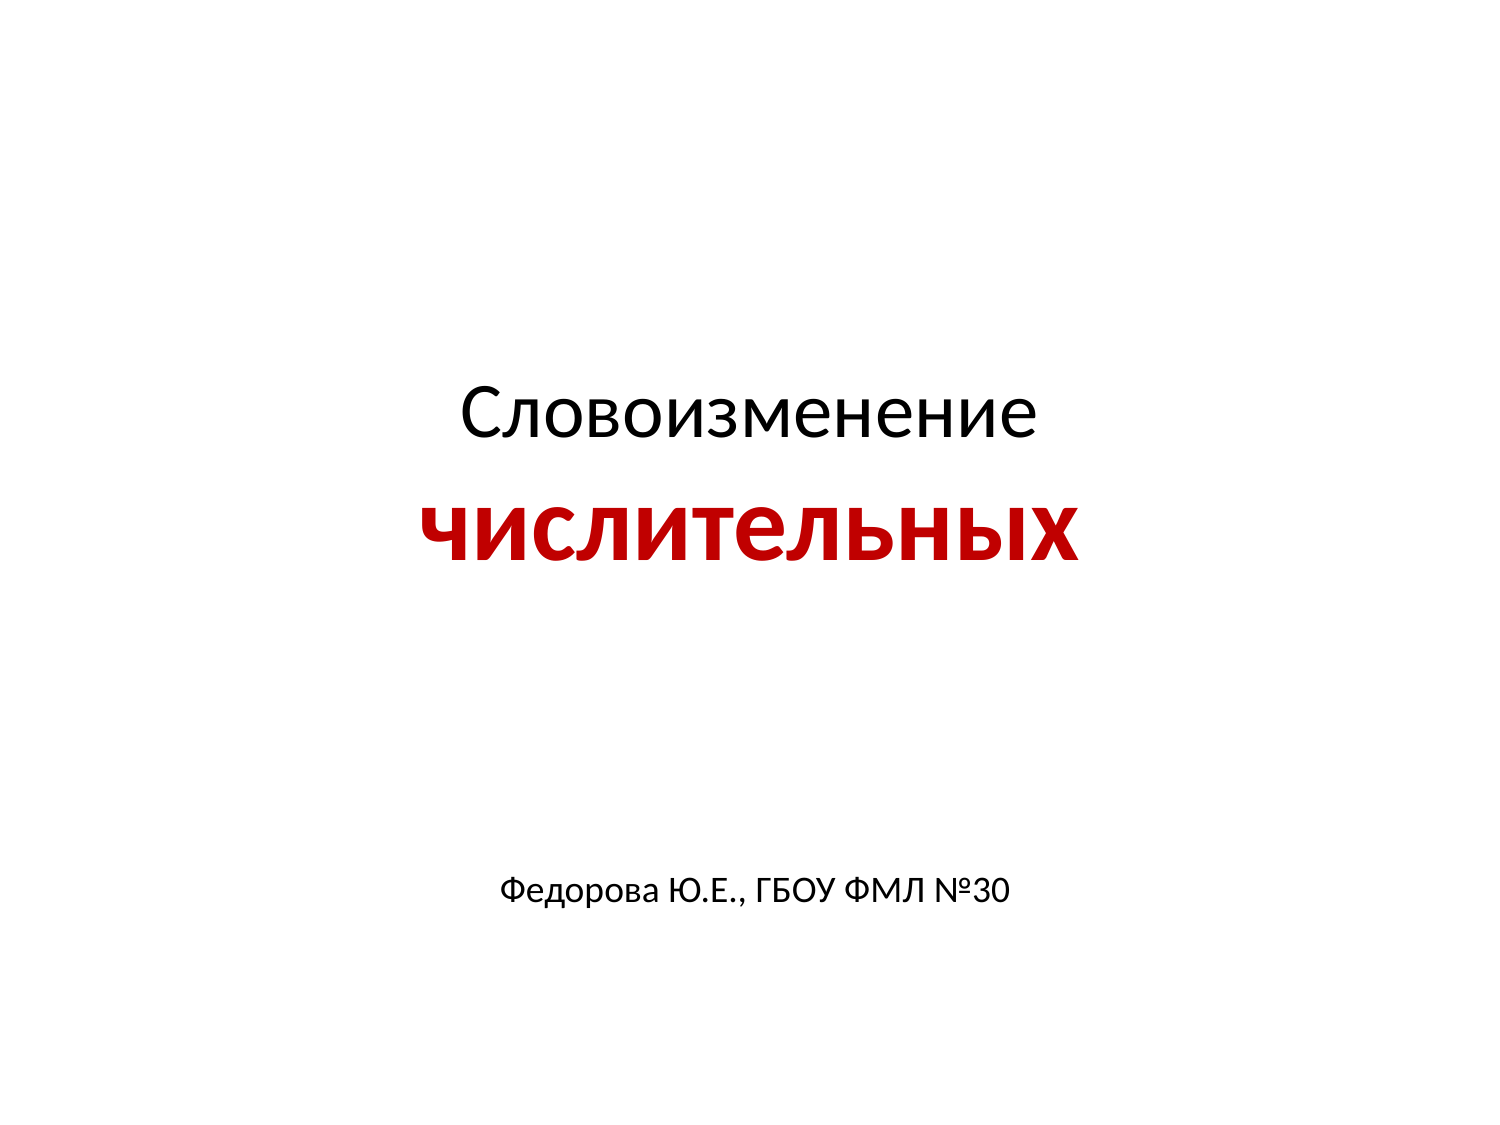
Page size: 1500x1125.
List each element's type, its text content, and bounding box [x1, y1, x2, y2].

subtitle Федорова Ю.Е., ГБОУ ФМЛ №30 [230, 857, 1281, 1125]
title Словоизменение числительных [112, 349, 1388, 591]
